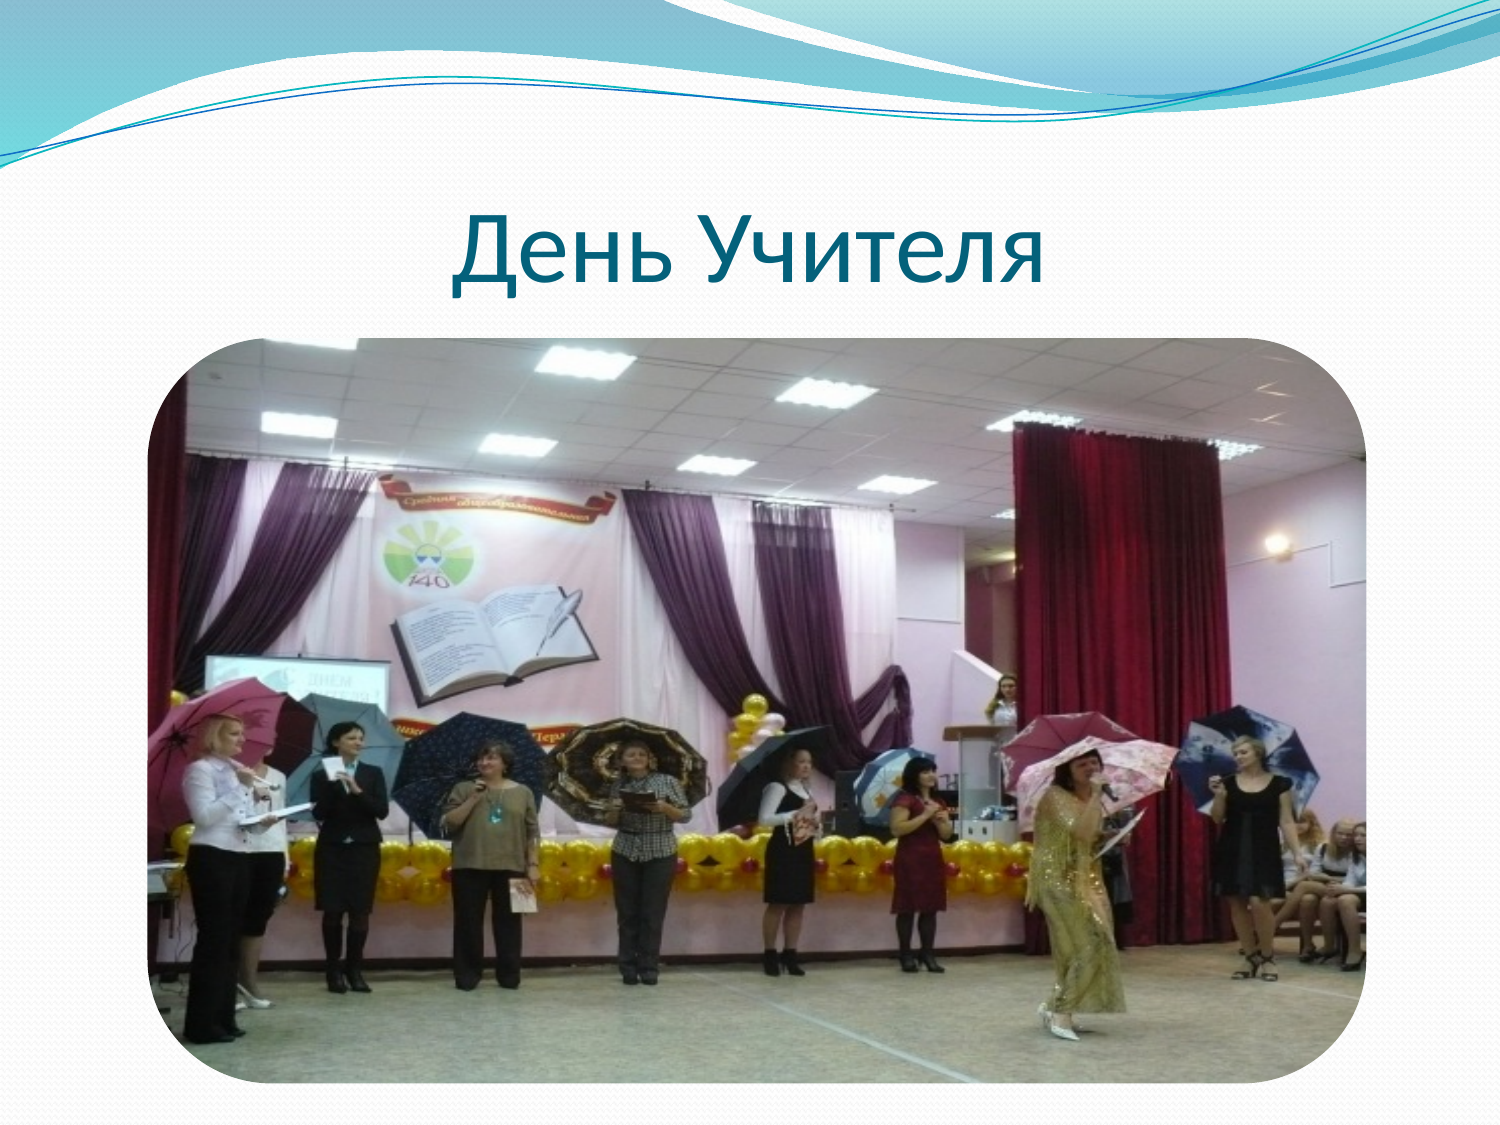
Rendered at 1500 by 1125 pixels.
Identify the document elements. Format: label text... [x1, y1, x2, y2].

title День Учителя [75, 115, 1425, 303]
picture [147, 337, 1367, 1084]
